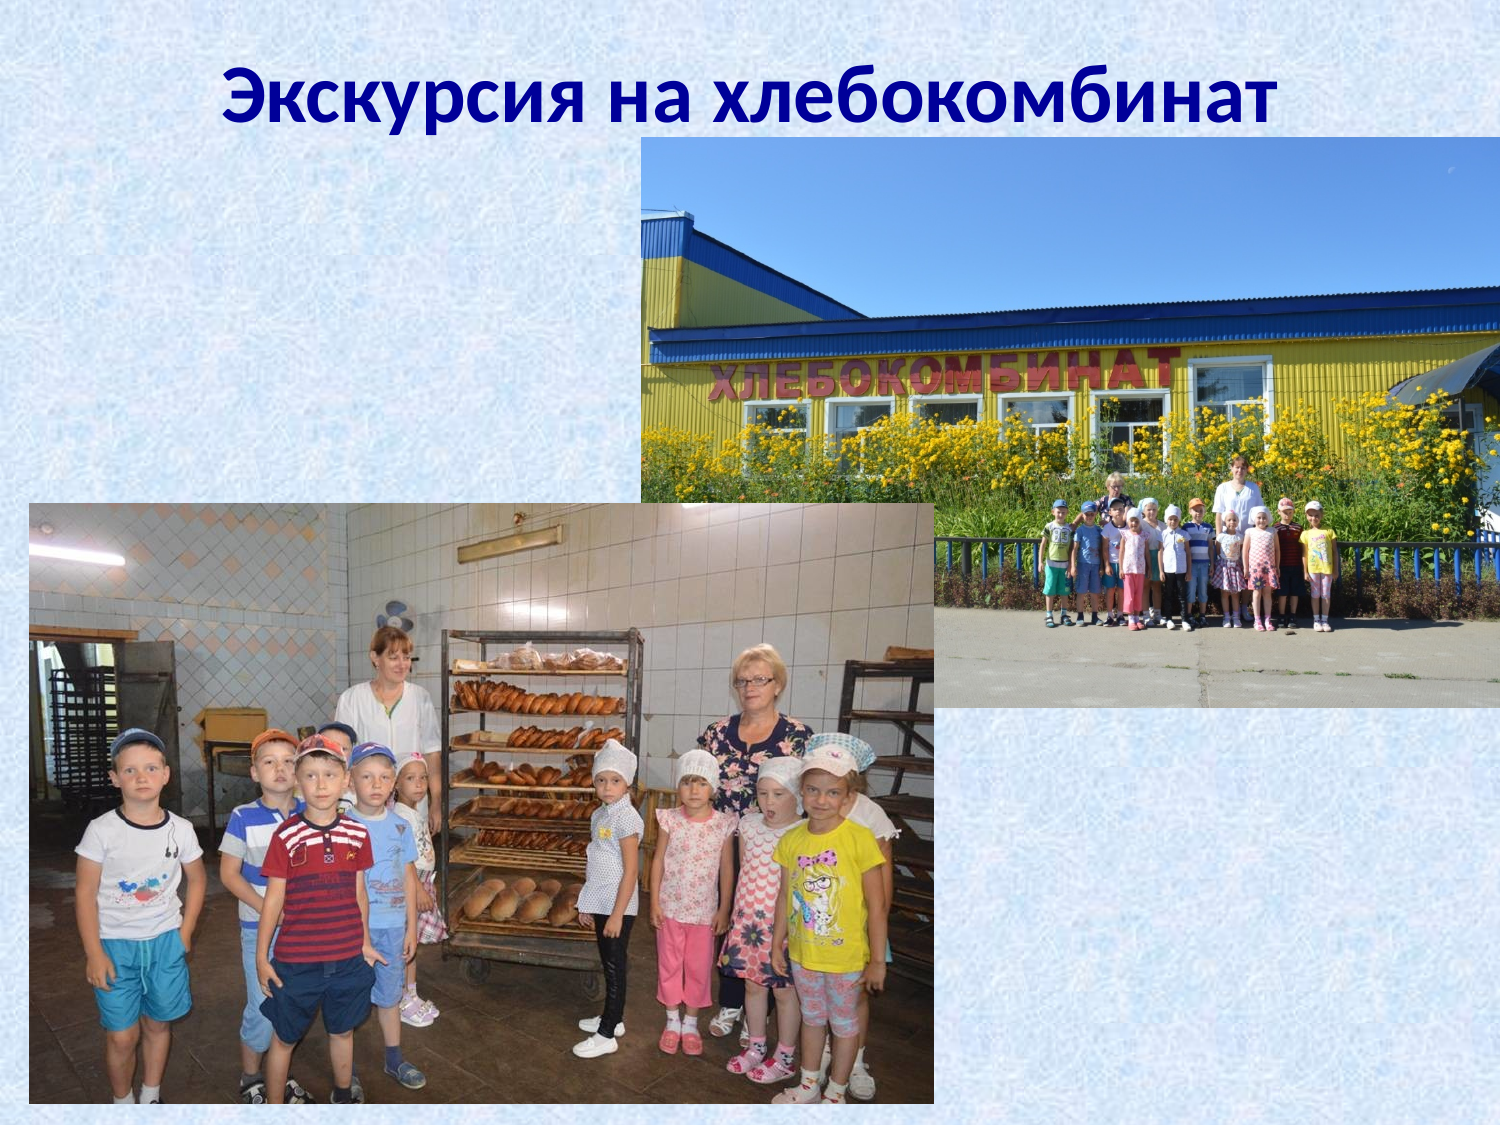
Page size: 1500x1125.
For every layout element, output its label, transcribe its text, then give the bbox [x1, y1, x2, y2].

title Экскурсия на хлебокомбинат [74, 44, 1426, 233]
picture [0, 0, 1500, 1125]
